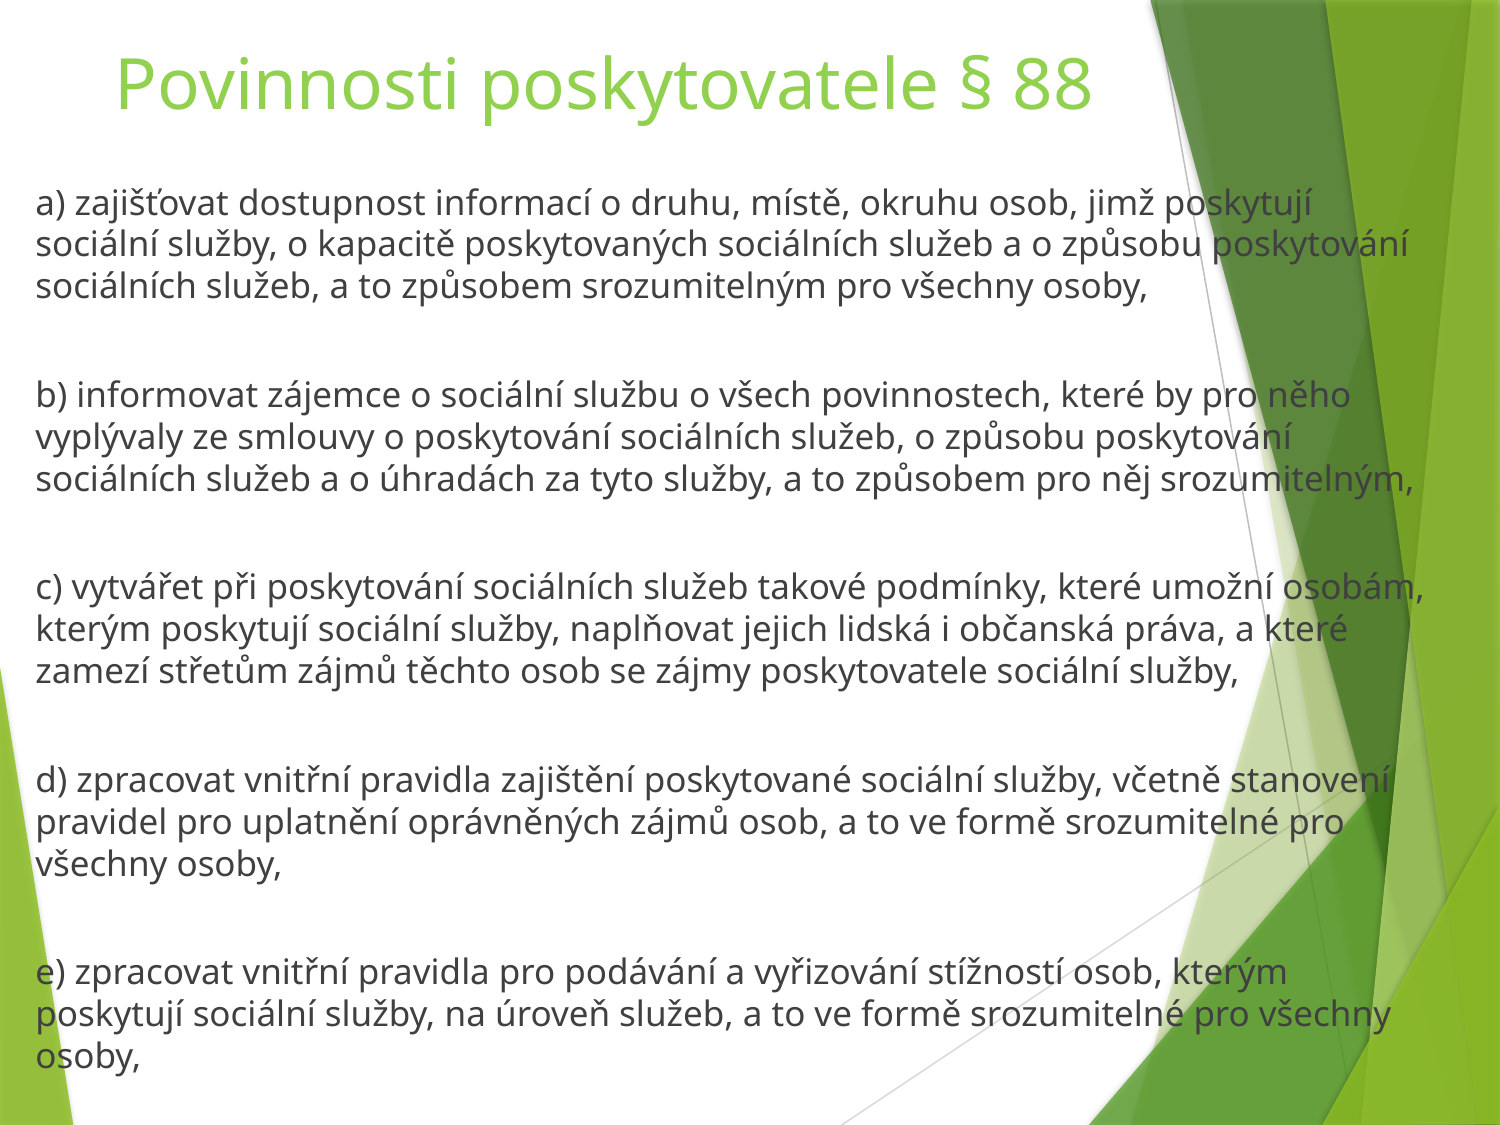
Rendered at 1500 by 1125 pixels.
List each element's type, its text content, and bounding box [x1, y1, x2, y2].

list a) zajišťovat dostupnost informací o druhu, místě, okruhu osob, jimž poskytují sociální služby, o kapacitě poskytovaných sociálních služeb a o způsobu poskytování sociálních služeb, a to způsobem srozumitelným pro všechny osoby, b) informovat zájemce o sociální službu o všech povinnostech, které by pro něho vyplývaly ze smlouvy o poskytování sociálních služeb, o způsobu poskytování sociálních služeb a o úhradách za tyto služby, a to způsobem pro něj srozumitelným, c) vytvářet při poskytování sociálních služeb takové podmínky, které umožní osobám, kterým poskytují sociální služby, naplňovat jejich lidská i občanská práva, a které zamezí střetům zájmů těchto osob se zájmy poskytovatele sociální služby, d) zpracovat vnitřní pravidla zajištění poskytované sociální služby, včetně stanovení pravidel pro uplatnění oprávněných zájmů osob, a to ve formě srozumitelné pro všechny osoby, e) zpracovat vnitřní pravidla pro podávání a vyřizování stížností osob, kterým poskytují sociální služby, na úroveň služeb, a to ve formě srozumitelné pro všechny osoby, [17, 172, 1459, 1094]
title Povinnosti poskytovatele § 88 [99, 30, 1142, 172]
